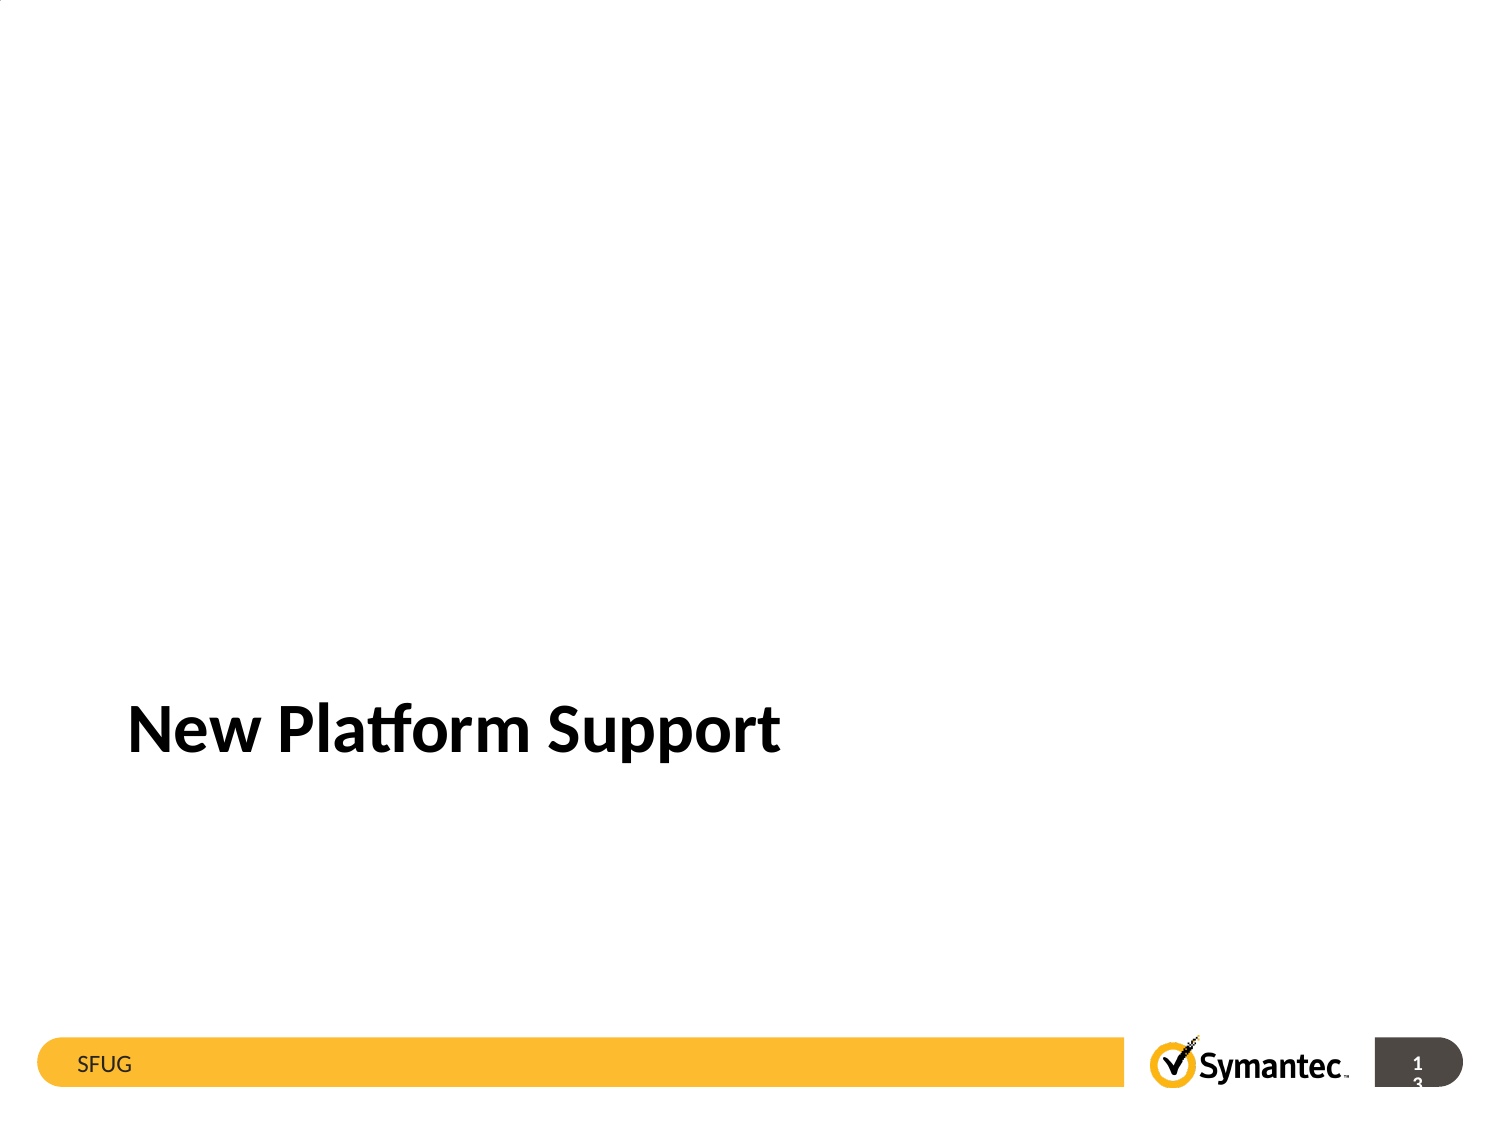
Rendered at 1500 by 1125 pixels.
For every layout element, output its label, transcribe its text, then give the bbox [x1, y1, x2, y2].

footer SFUG [62, 1042, 749, 1082]
slide_number 13 [1402, 1049, 1428, 1075]
picture [1150, 1035, 1349, 1088]
title New Platform Support [112, 624, 1388, 776]
